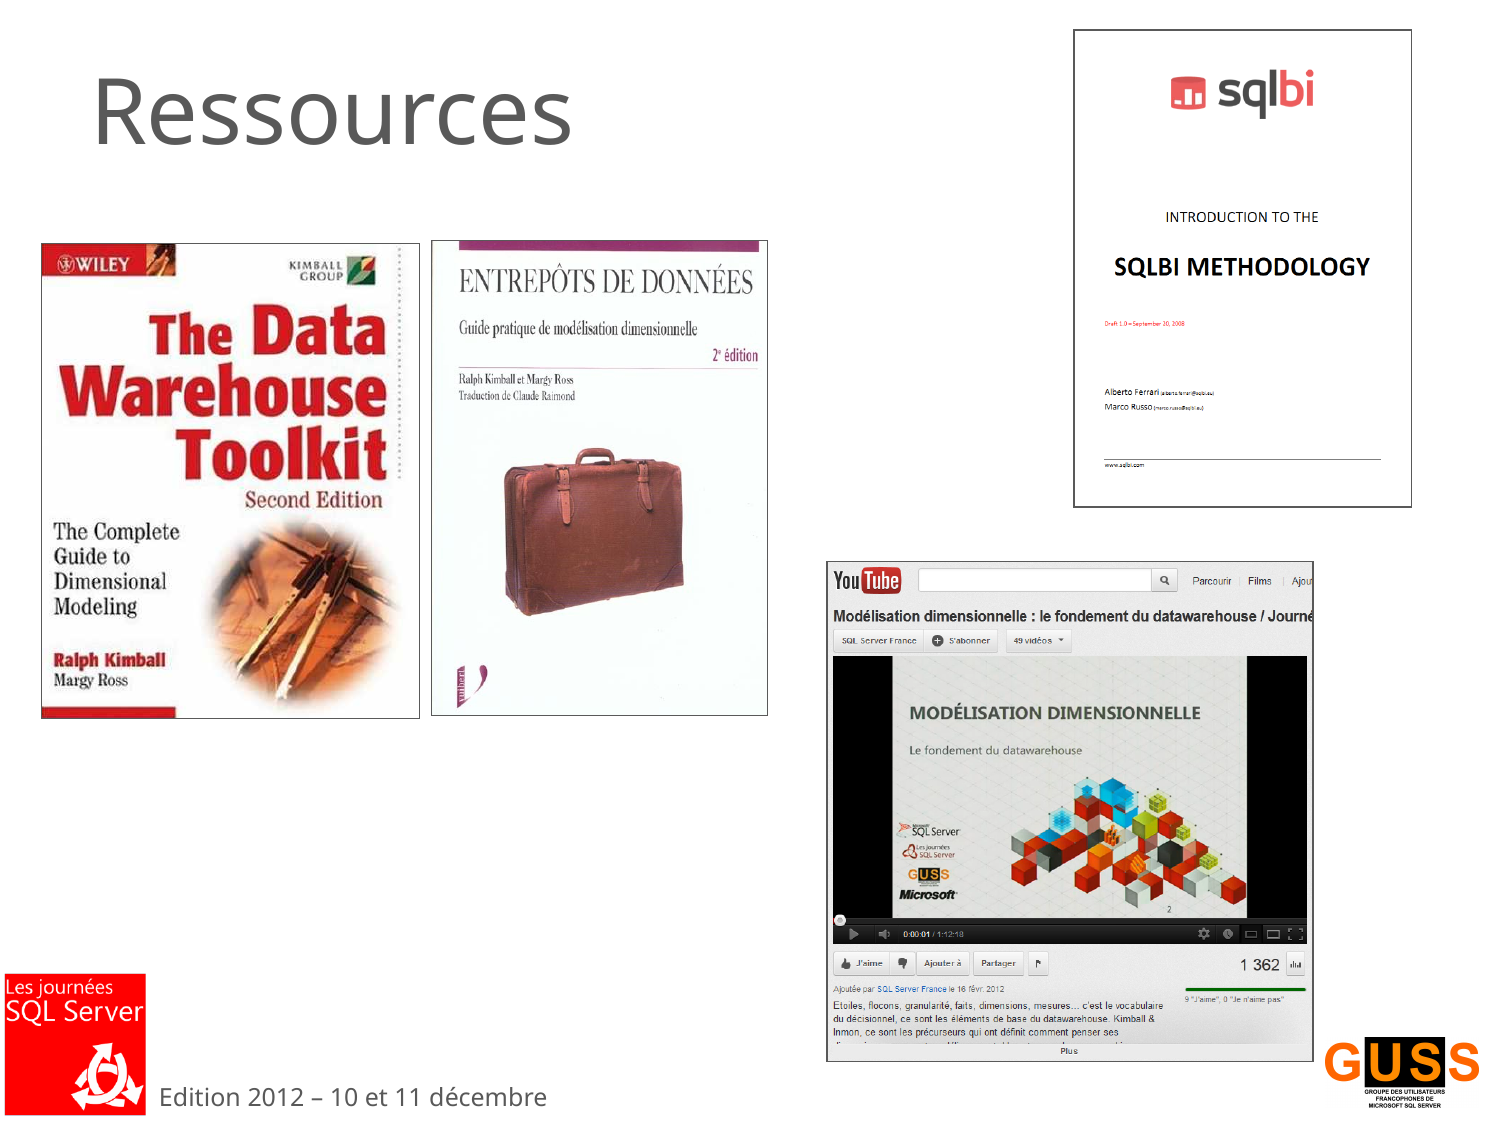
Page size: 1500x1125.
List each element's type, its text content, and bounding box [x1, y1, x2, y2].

picture [1074, 30, 1411, 507]
picture [430, 240, 768, 717]
picture [0, 969, 150, 1120]
picture [827, 562, 1313, 1061]
picture [41, 243, 420, 720]
picture [1325, 1037, 1479, 1108]
title Ressources [1415, 45, 1425, 197]
title Ressources [75, 45, 1069, 197]
